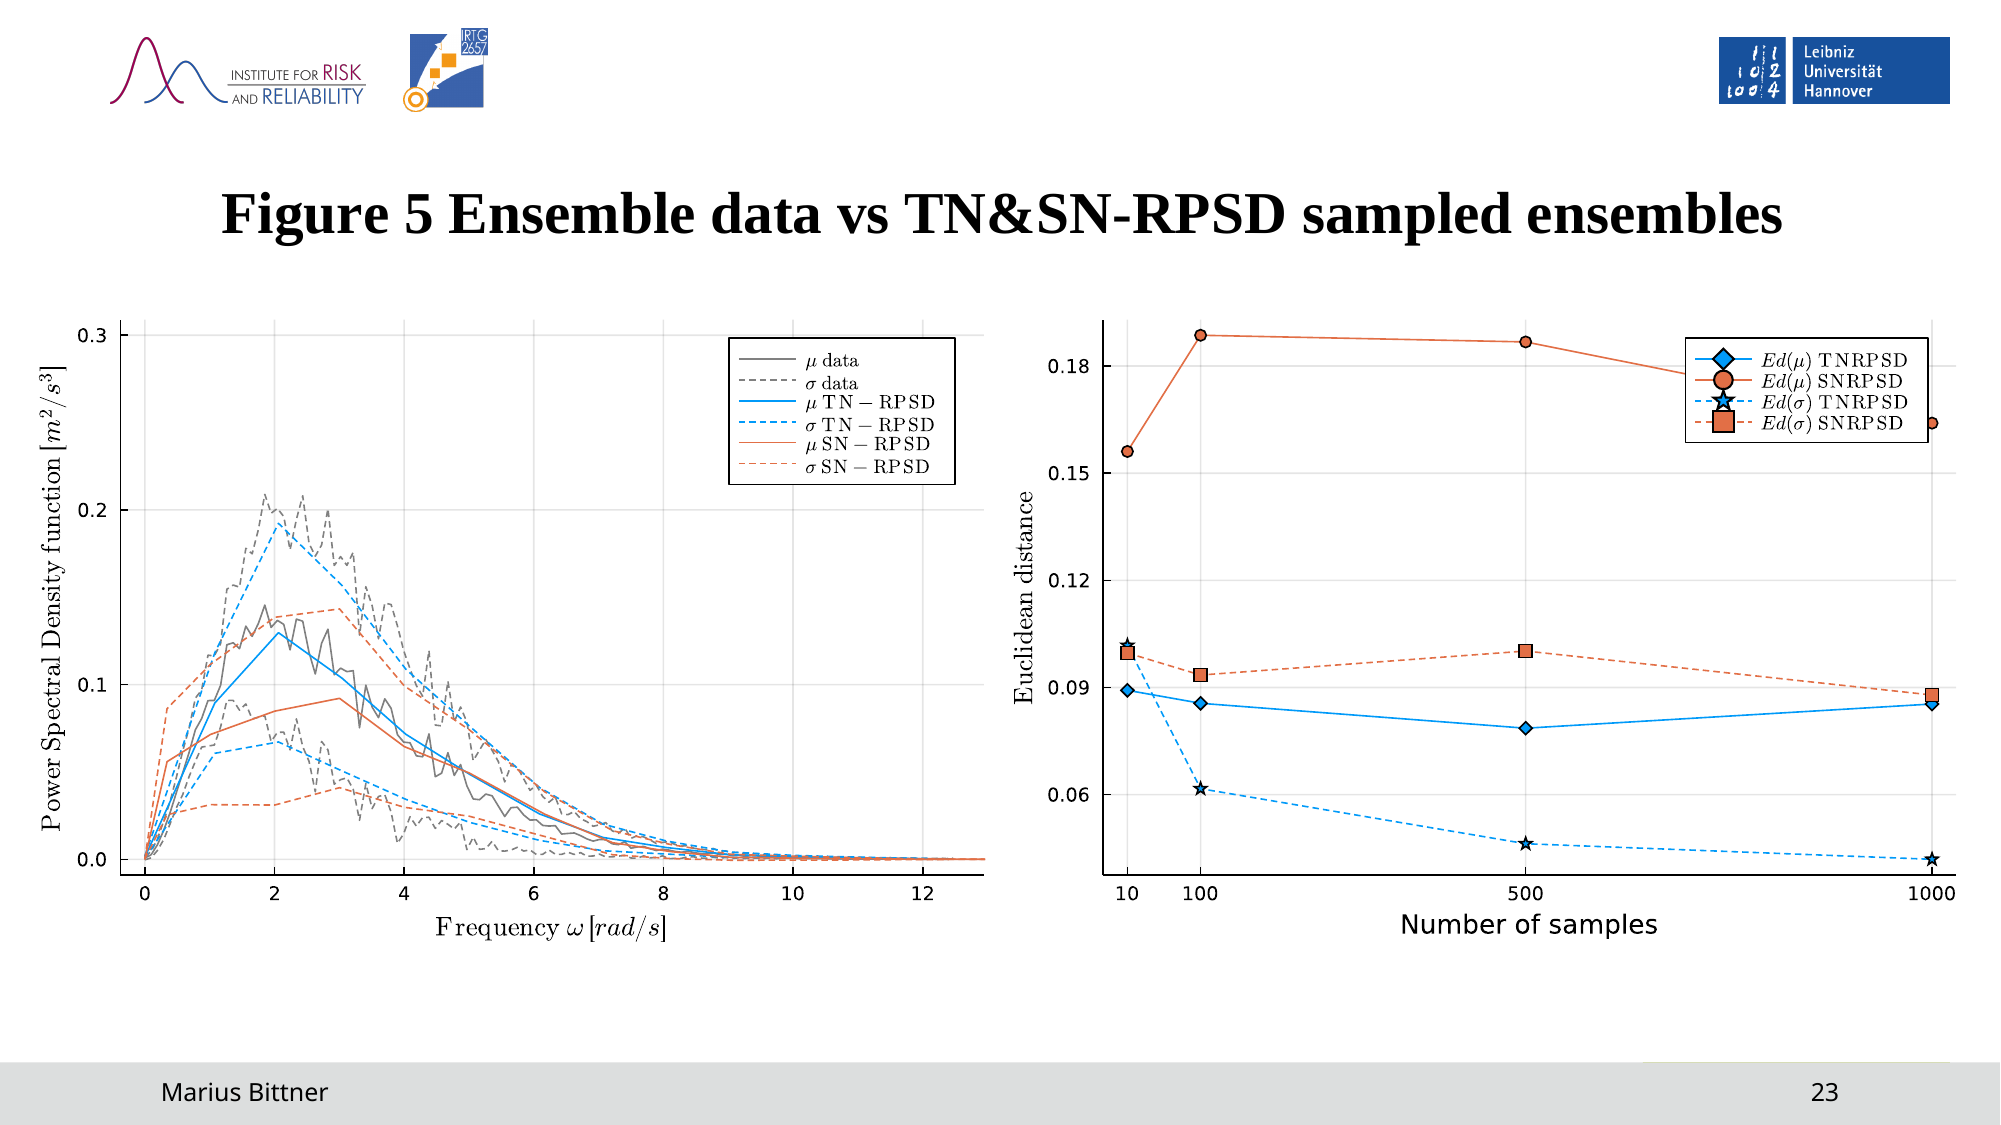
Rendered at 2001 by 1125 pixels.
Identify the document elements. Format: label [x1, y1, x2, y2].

list [0, 178, 2000, 947]
picture [110, 37, 366, 104]
picture [403, 28, 488, 112]
picture [1719, 37, 1950, 104]
